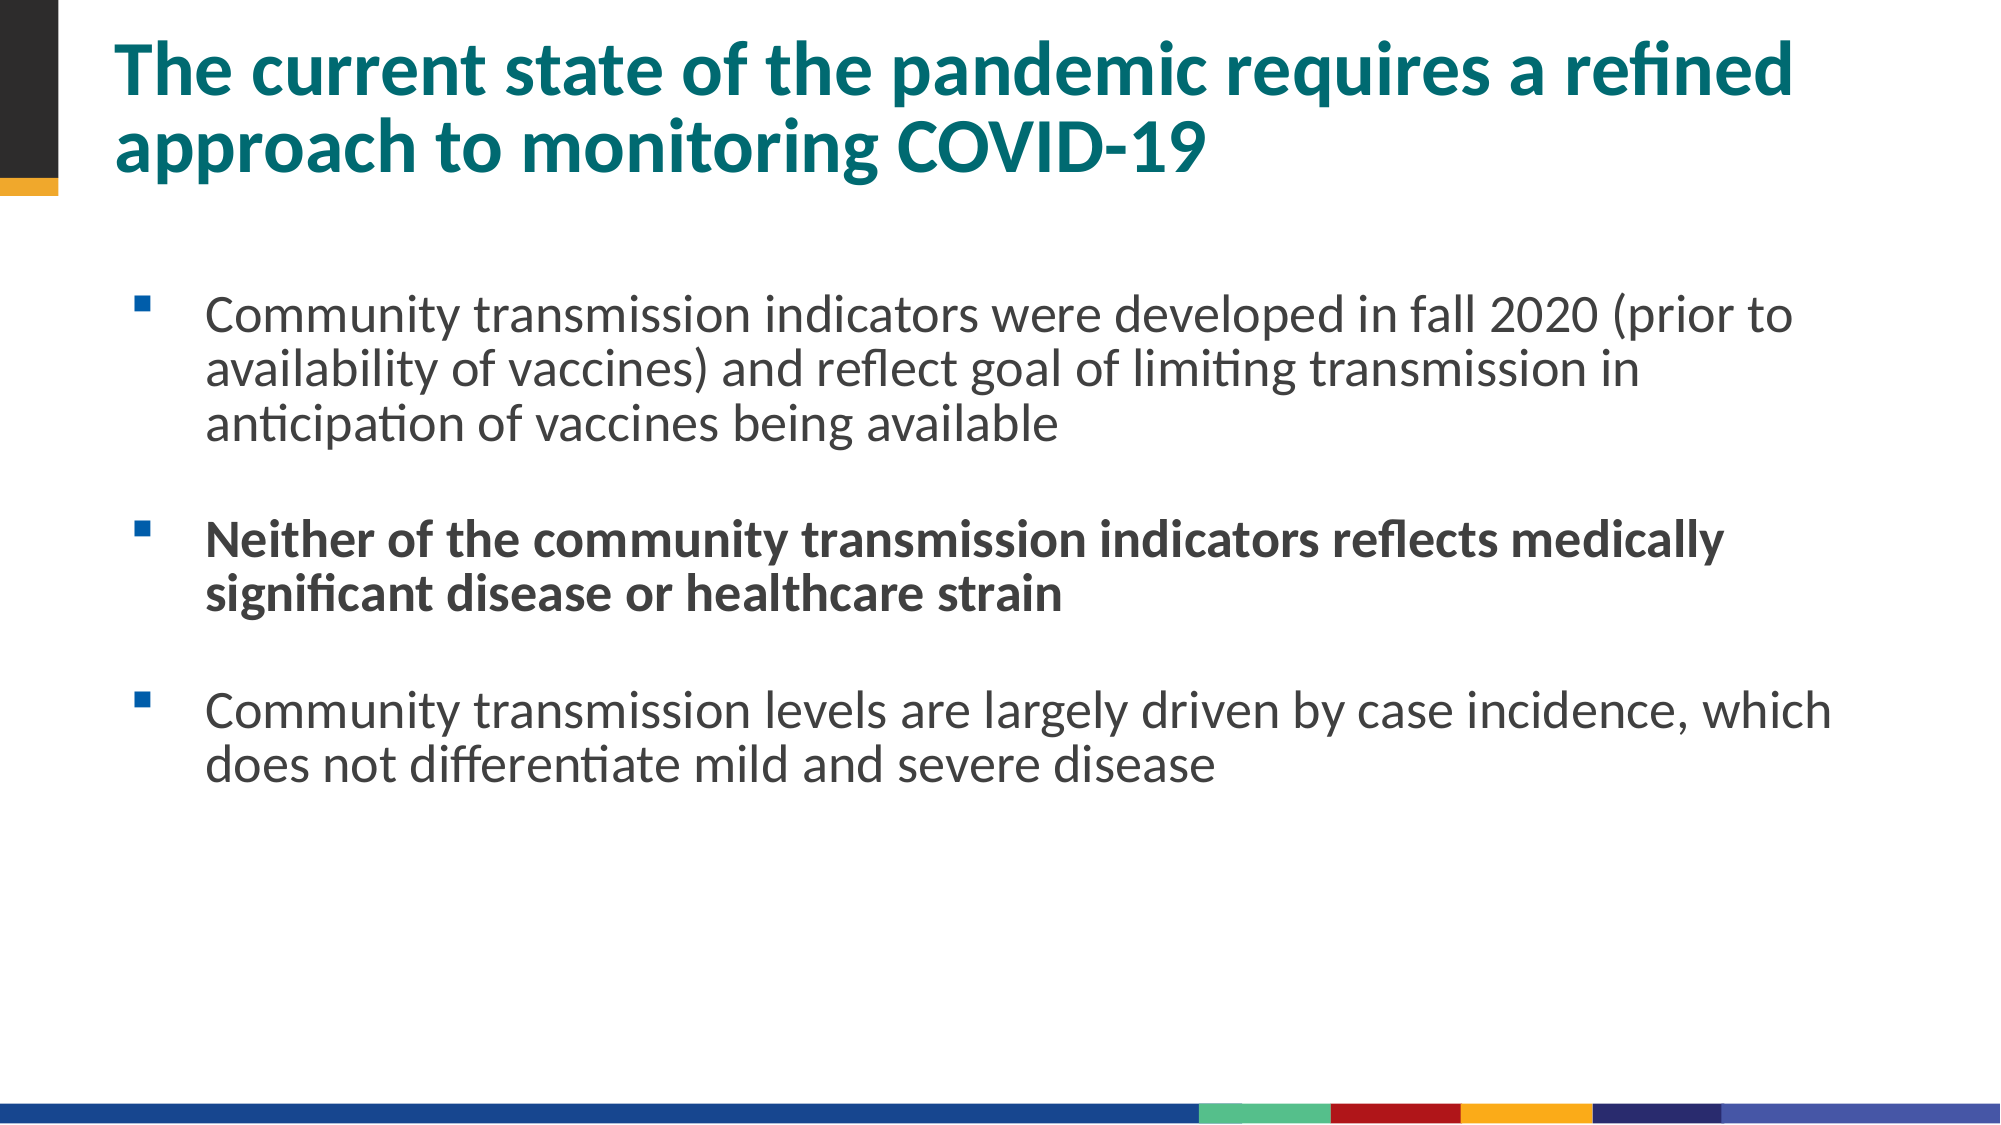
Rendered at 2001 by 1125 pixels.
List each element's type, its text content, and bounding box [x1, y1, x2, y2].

list Community transmission indicators were developed in fall 2020 (prior to availability of vaccines) and reflect goal of limiting transmission in anticipation of vaccines being available Neither of the community transmission indicators reflects medically significant disease or healthcare strain Community transmission levels are largely driven by case incidence, which does not differentiate mild and severe disease [115, 281, 1852, 1013]
title The current state of the pandemic requires a refined approach to monitoring COVID-19 [99, 45, 1900, 196]
